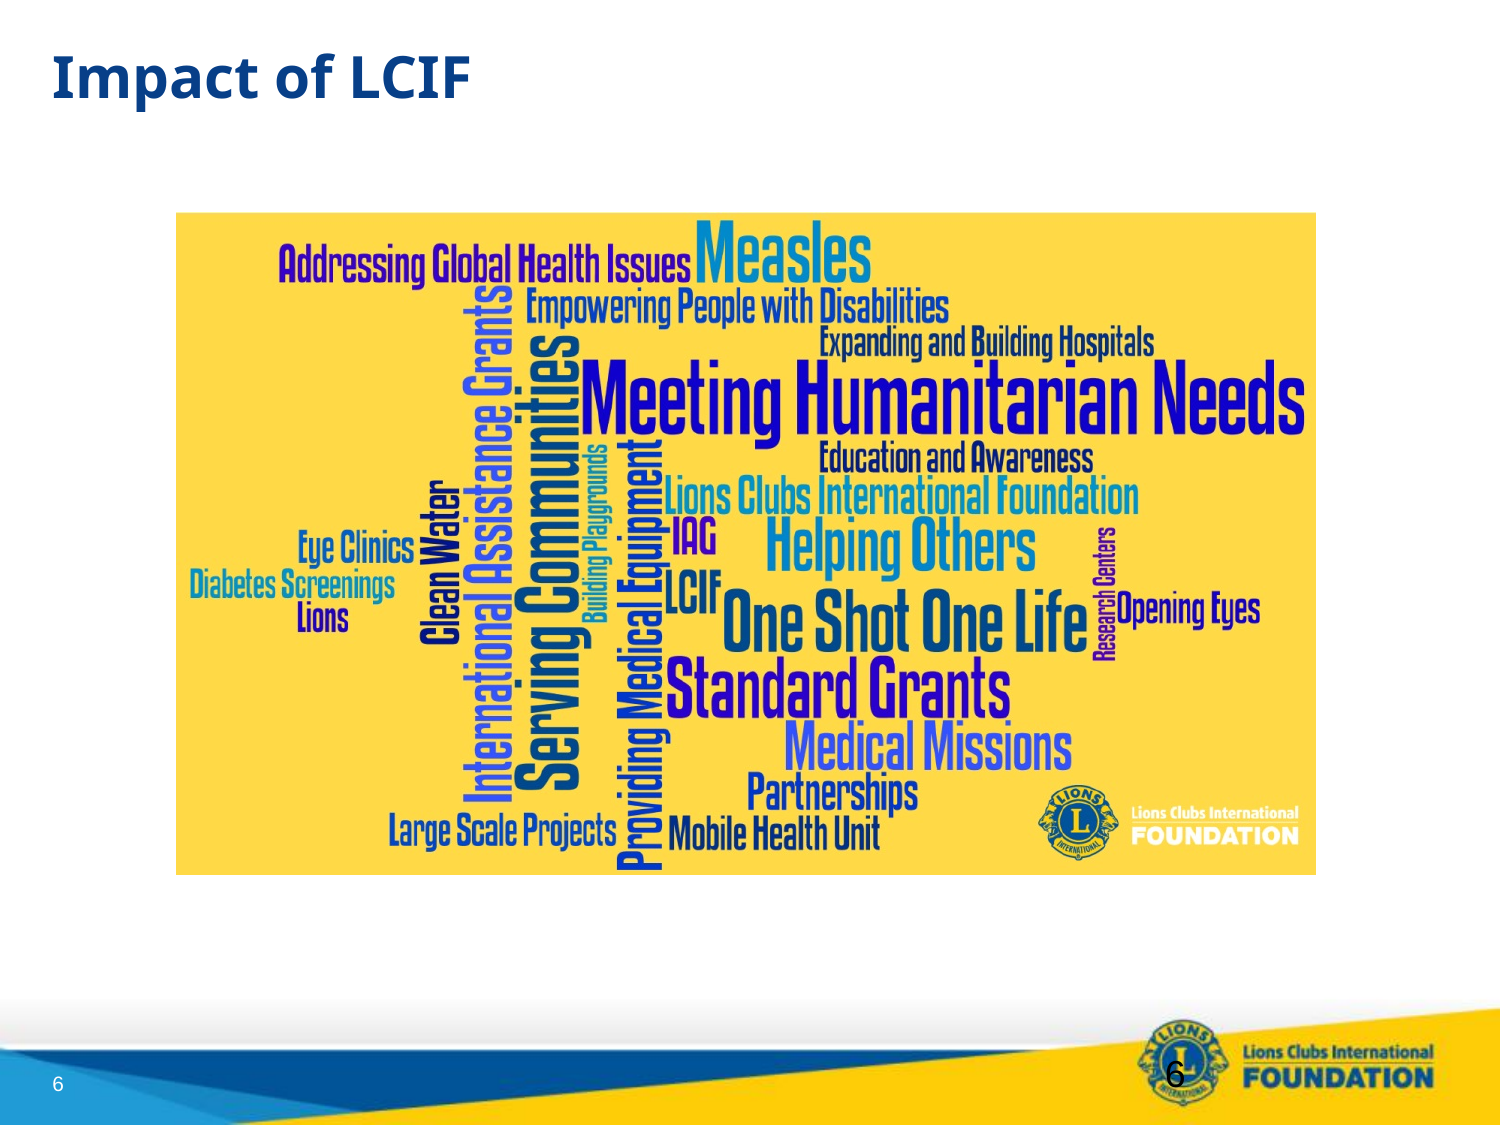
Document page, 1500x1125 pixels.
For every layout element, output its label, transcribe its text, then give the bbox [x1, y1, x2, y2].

slide_number 6 [1149, 1042, 1500, 1103]
picture [0, 0, 1500, 1125]
title Impact of LCIF [37, 37, 1375, 113]
